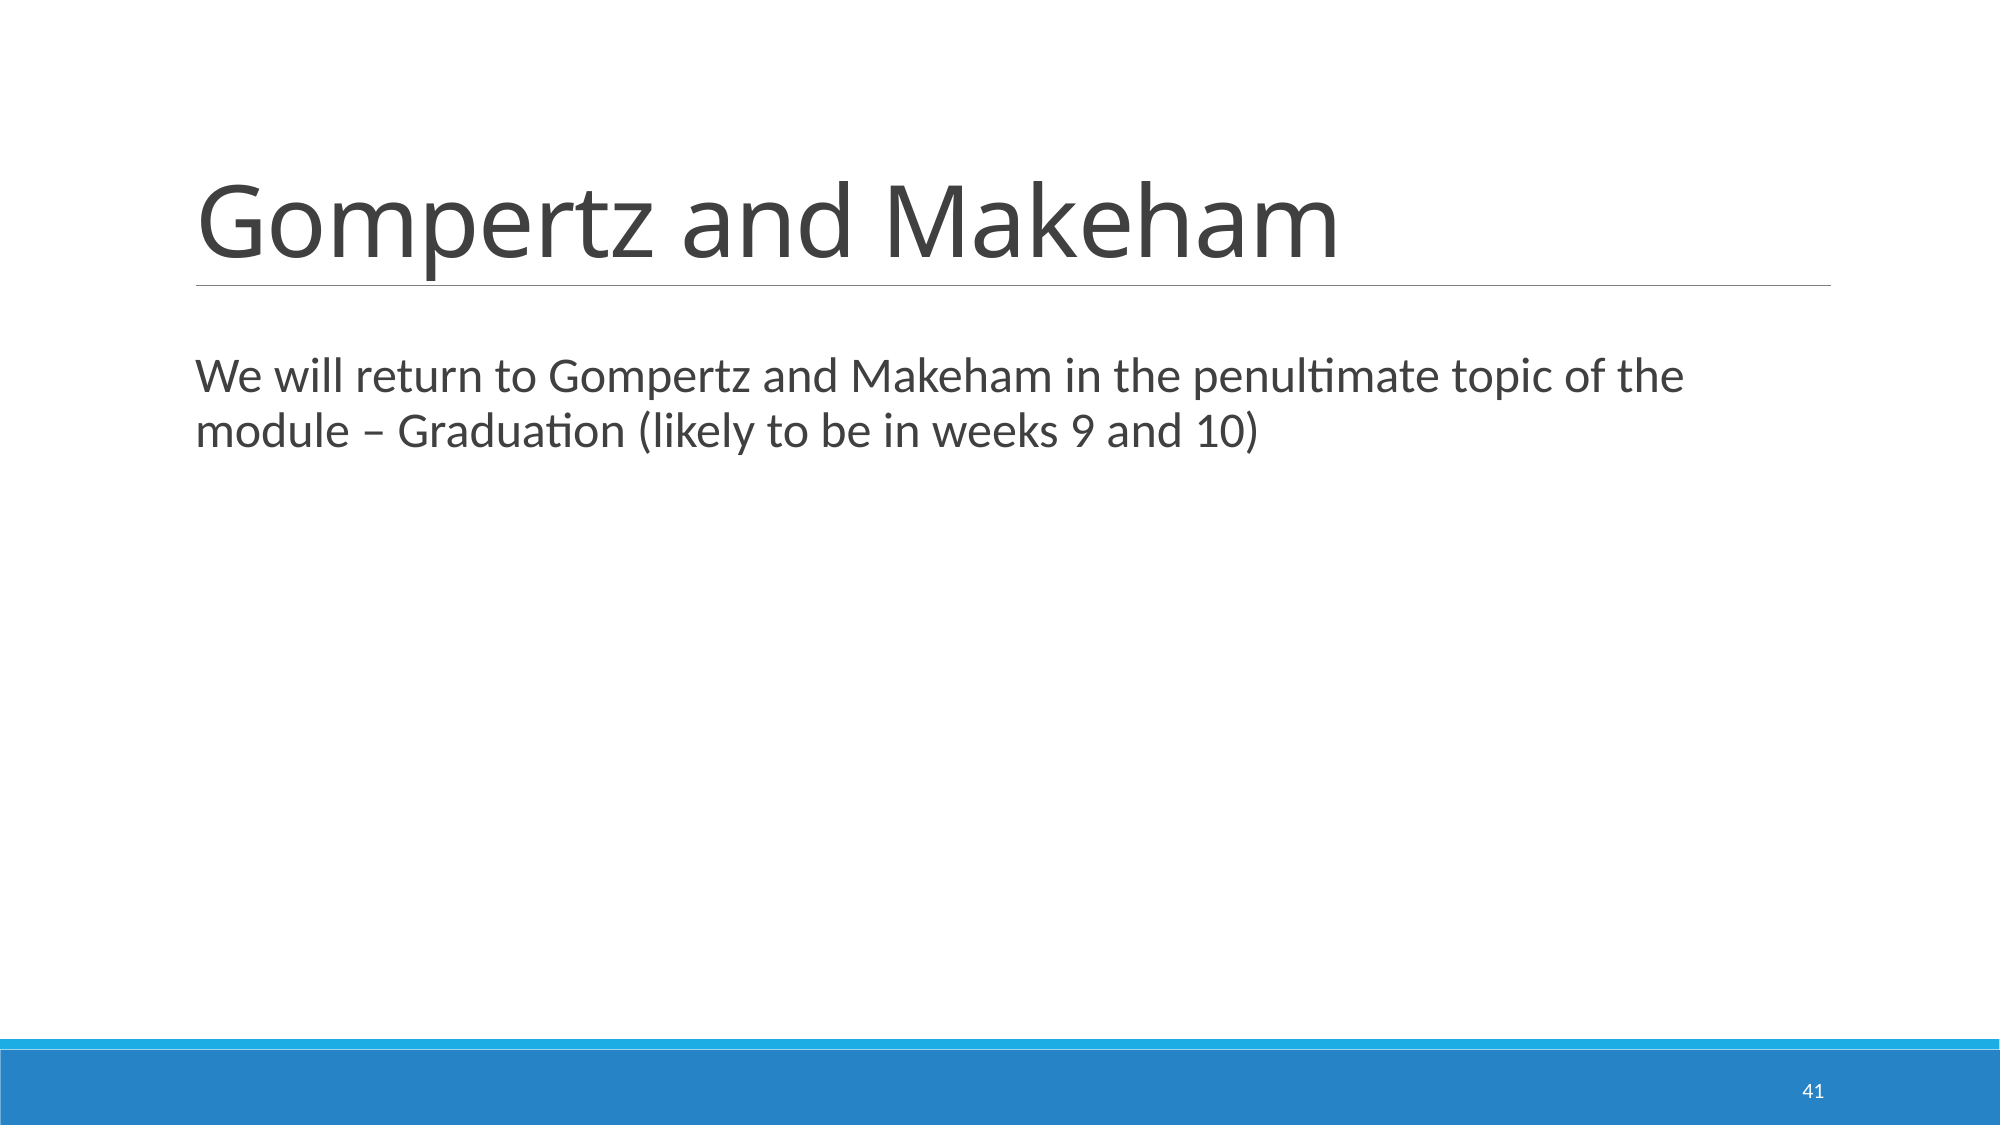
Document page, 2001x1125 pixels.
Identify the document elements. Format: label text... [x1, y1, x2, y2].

list We will return to Gompertz and Makeham in the penultimate topic of the module – Graduation (likely to be in weeks 9 and 10) [180, 342, 1830, 1003]
slide_number 41 [1624, 1059, 1840, 1120]
title Gompertz and Makeham [180, 47, 1830, 285]
